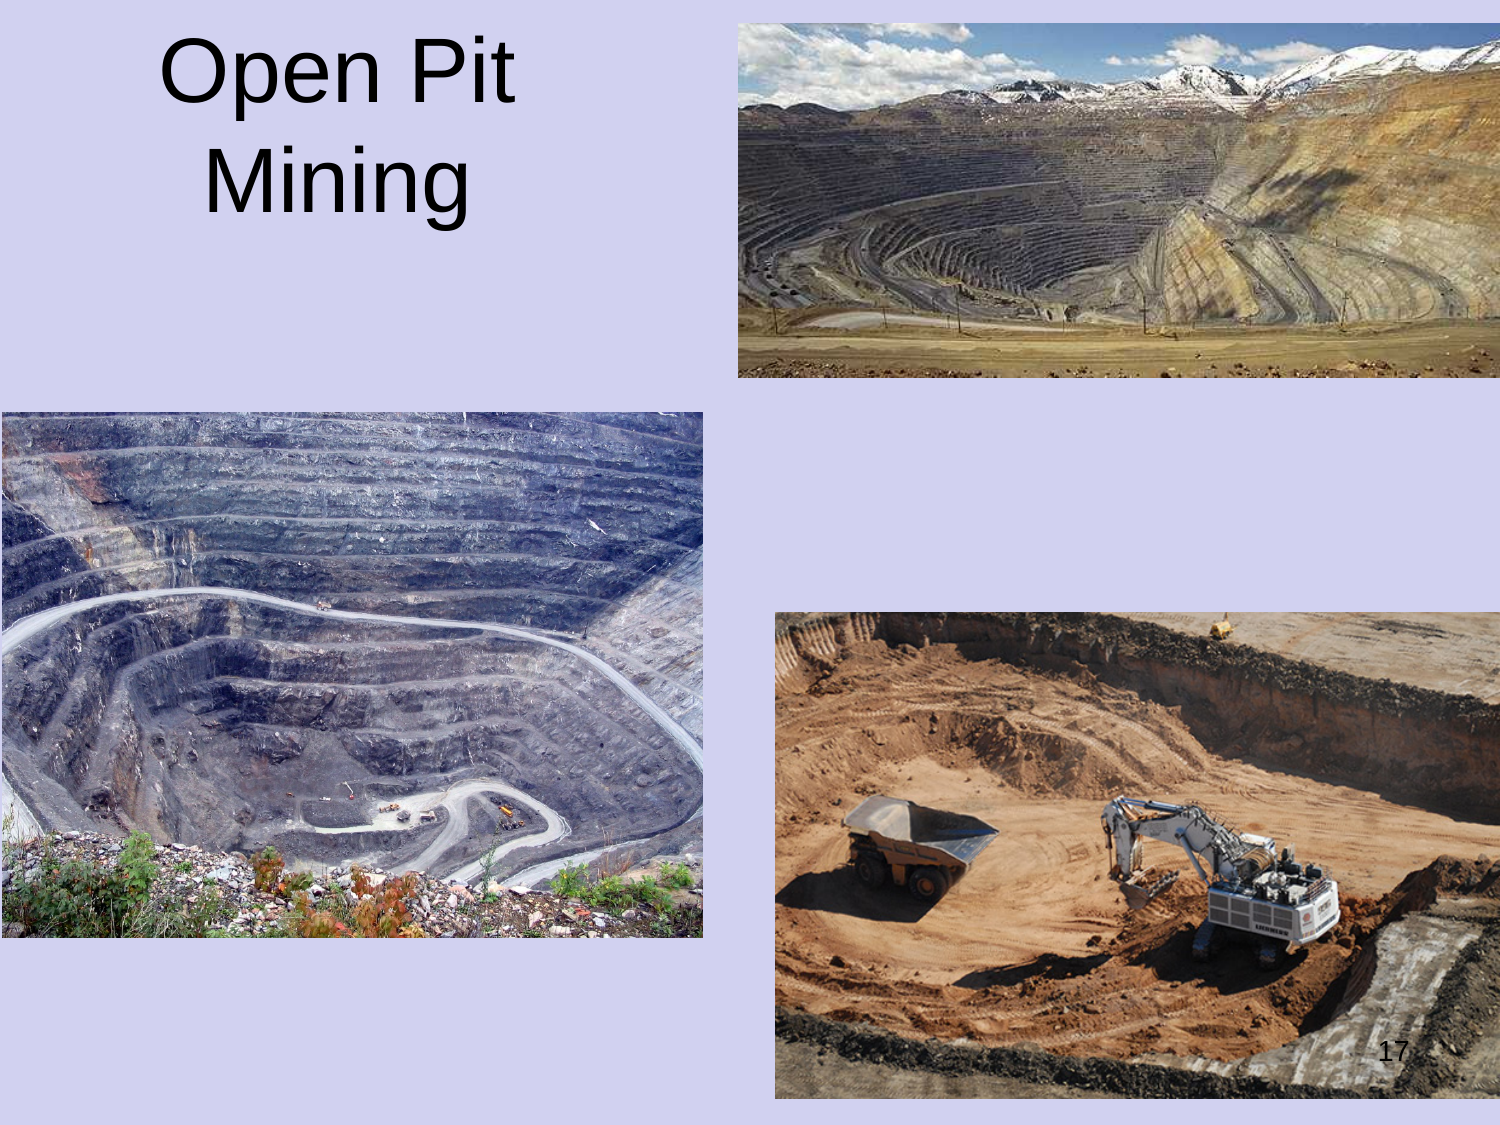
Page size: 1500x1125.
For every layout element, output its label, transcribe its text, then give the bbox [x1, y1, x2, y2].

picture [2, 412, 703, 938]
title Open Pit Mining [0, 0, 675, 242]
picture [774, 612, 1500, 1099]
picture [737, 23, 1500, 379]
